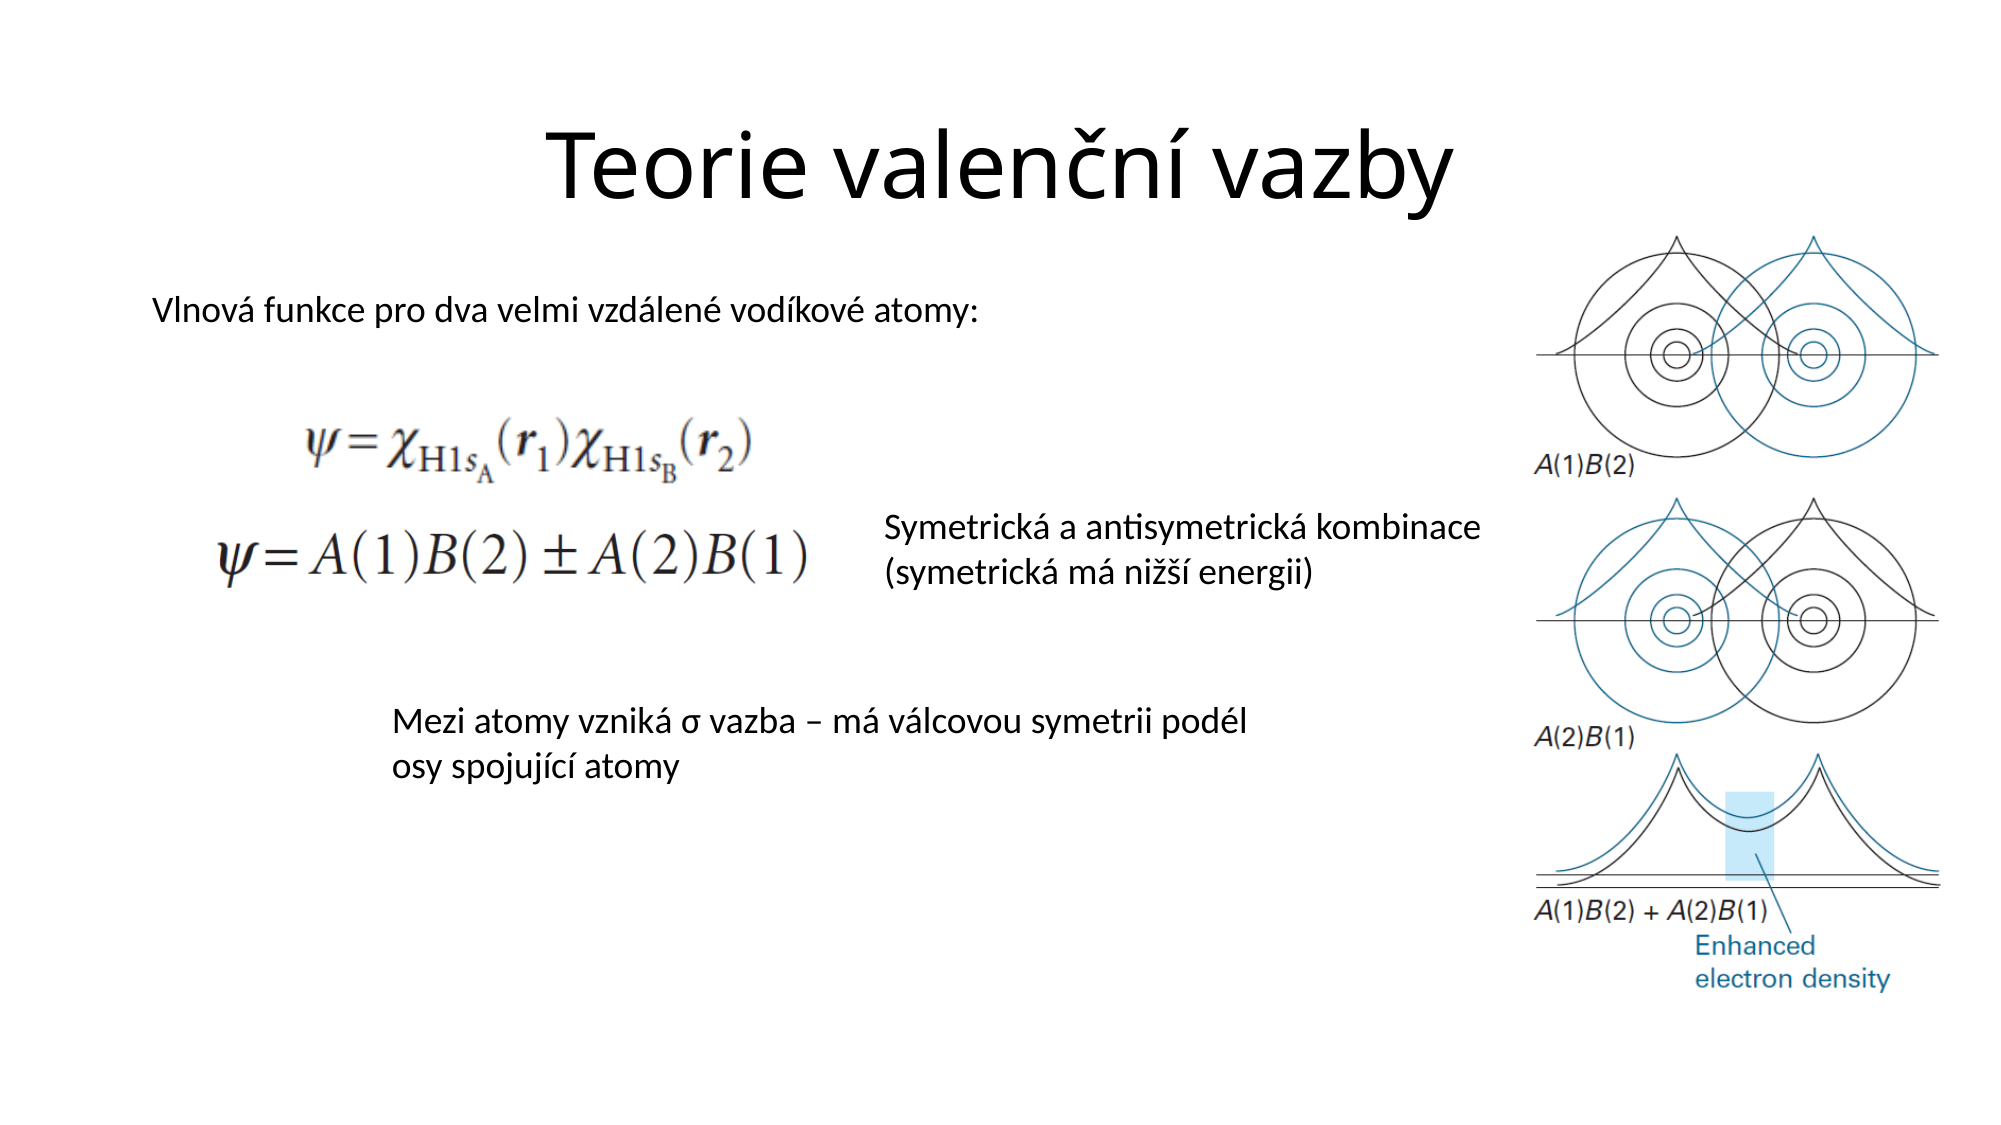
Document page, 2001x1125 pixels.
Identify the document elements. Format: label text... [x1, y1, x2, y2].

text_box Mezi atomy vzniká σ vazba – má válcovou symetrii podél osy spojující atomy [377, 688, 1289, 794]
text_box Symetrická a antisymetrická kombinace (symetrická má nižší energii) [869, 494, 1479, 600]
text_box Vlnová funkce pro dva velmi vzdálené vodíkové atomy: [137, 277, 1085, 337]
picture [1479, 221, 1958, 1011]
title Teorie valenční vazby [137, 59, 1863, 278]
picture [201, 408, 823, 617]
